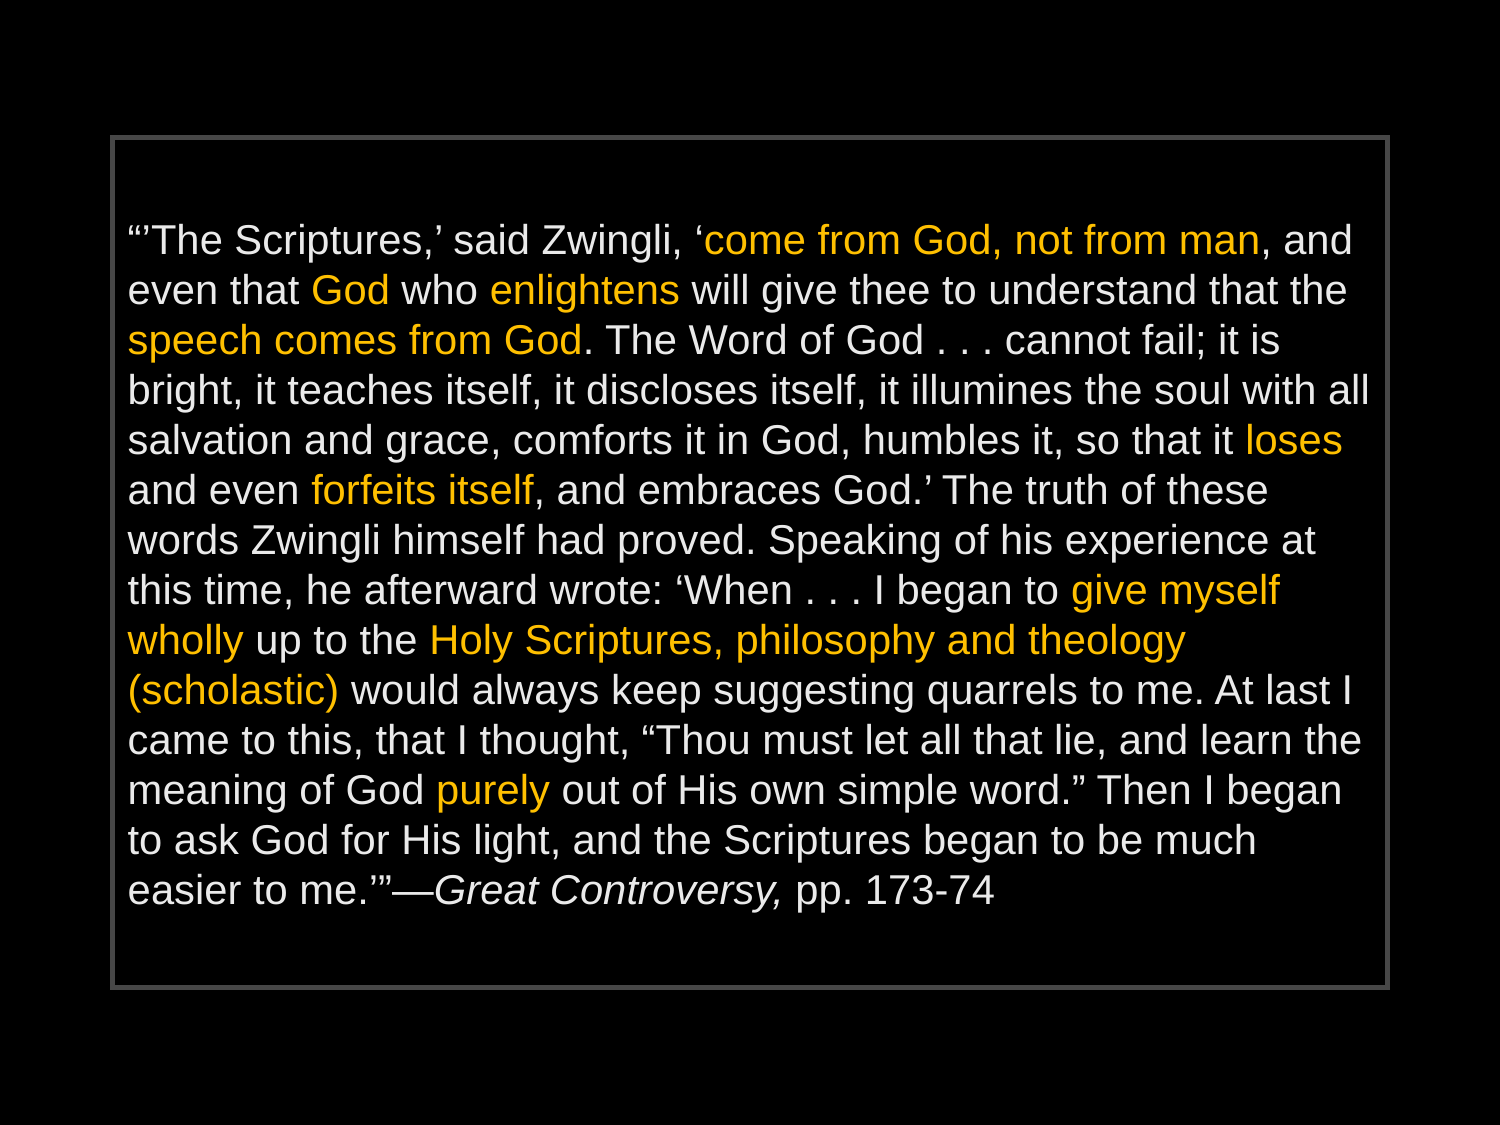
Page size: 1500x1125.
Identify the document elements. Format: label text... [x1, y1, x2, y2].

list “’The Scriptures,’ said Zwingli, ‘come from God, not from man, and even that God who enlightens will give thee to understand that the speech comes from God. The Word of God . . . cannot fail; it is bright, it teaches itself, it discloses itself, it illumines the soul with all salvation and grace, comforts it in God, humbles it, so that it loses and even forfeits itself, and embraces God.’ The truth of these words Zwingli himself had proved. Speaking of his experience at this time, he afterward wrote: ‘When . . . I began to give myself wholly up to the Holy Scriptures, philosophy and theology (scholastic) would always keep suggesting quarrels to me. At last I came to this, that I thought, “Thou must let all that lie, and learn the meaning of God purely out of His own simple word.” Then I began to ask God for His light, and the Scriptures began to be much easier to me.’”—Great Controversy, pp. 173-74 [112, 205, 1395, 1036]
